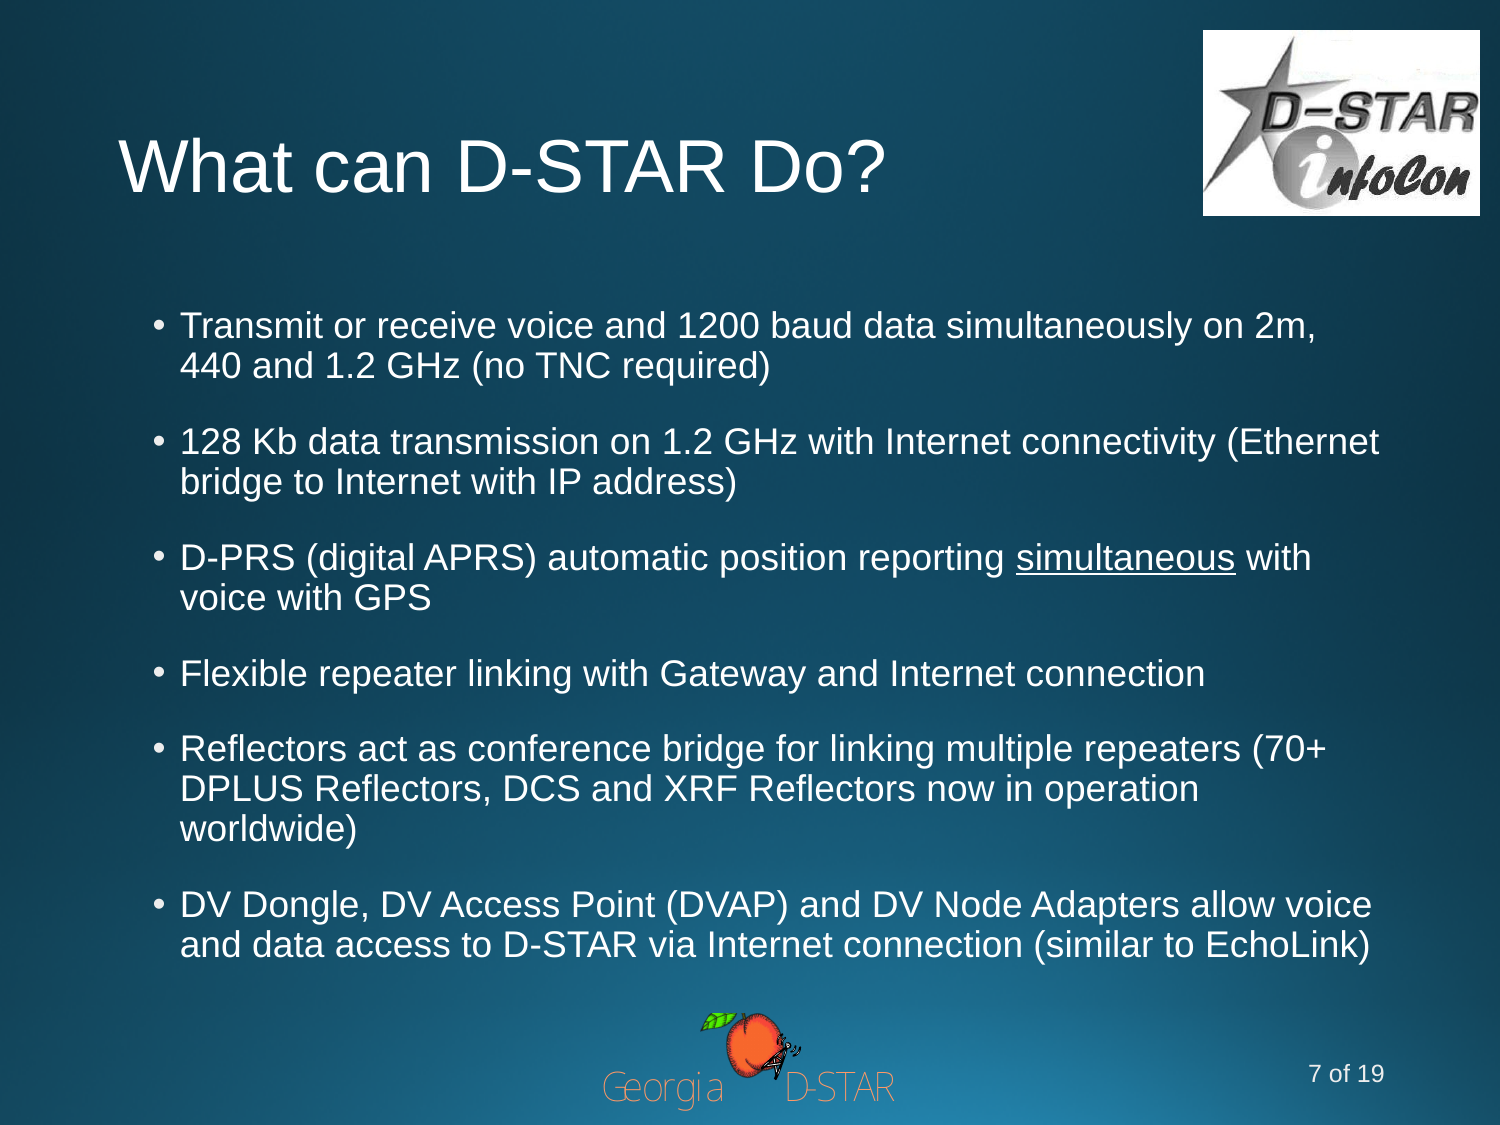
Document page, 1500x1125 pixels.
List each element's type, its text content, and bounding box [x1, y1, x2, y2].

slide_number 7 of 19 [1062, 1042, 1401, 1103]
title What can D-STAR Do? [103, 59, 1397, 278]
picture [0, 0, 1500, 1125]
list Transmit or receive voice and 1200 baud data simultaneously on 2m, 440 and 1.2 GHz (no TNC required) 128 Kb data transmission on 1.2 GHz with Internet connectivity (Ethernet bridge to Internet with IP address) D-PRS (digital APRS) automatic position reporting simultaneous with voice with GPS Flexible repeater linking with Gateway and Internet connection Reflectors act as conference bridge for linking multiple repeaters (70+ DPLUS Reflectors, DCS and XRF Reflectors now in operation worldwide) DV Dongle, DV Access Point (DVAP) and DV Node Adapters allow voice and data access to D-STAR via Internet connection (similar to EchoLink) [137, 299, 1397, 1014]
